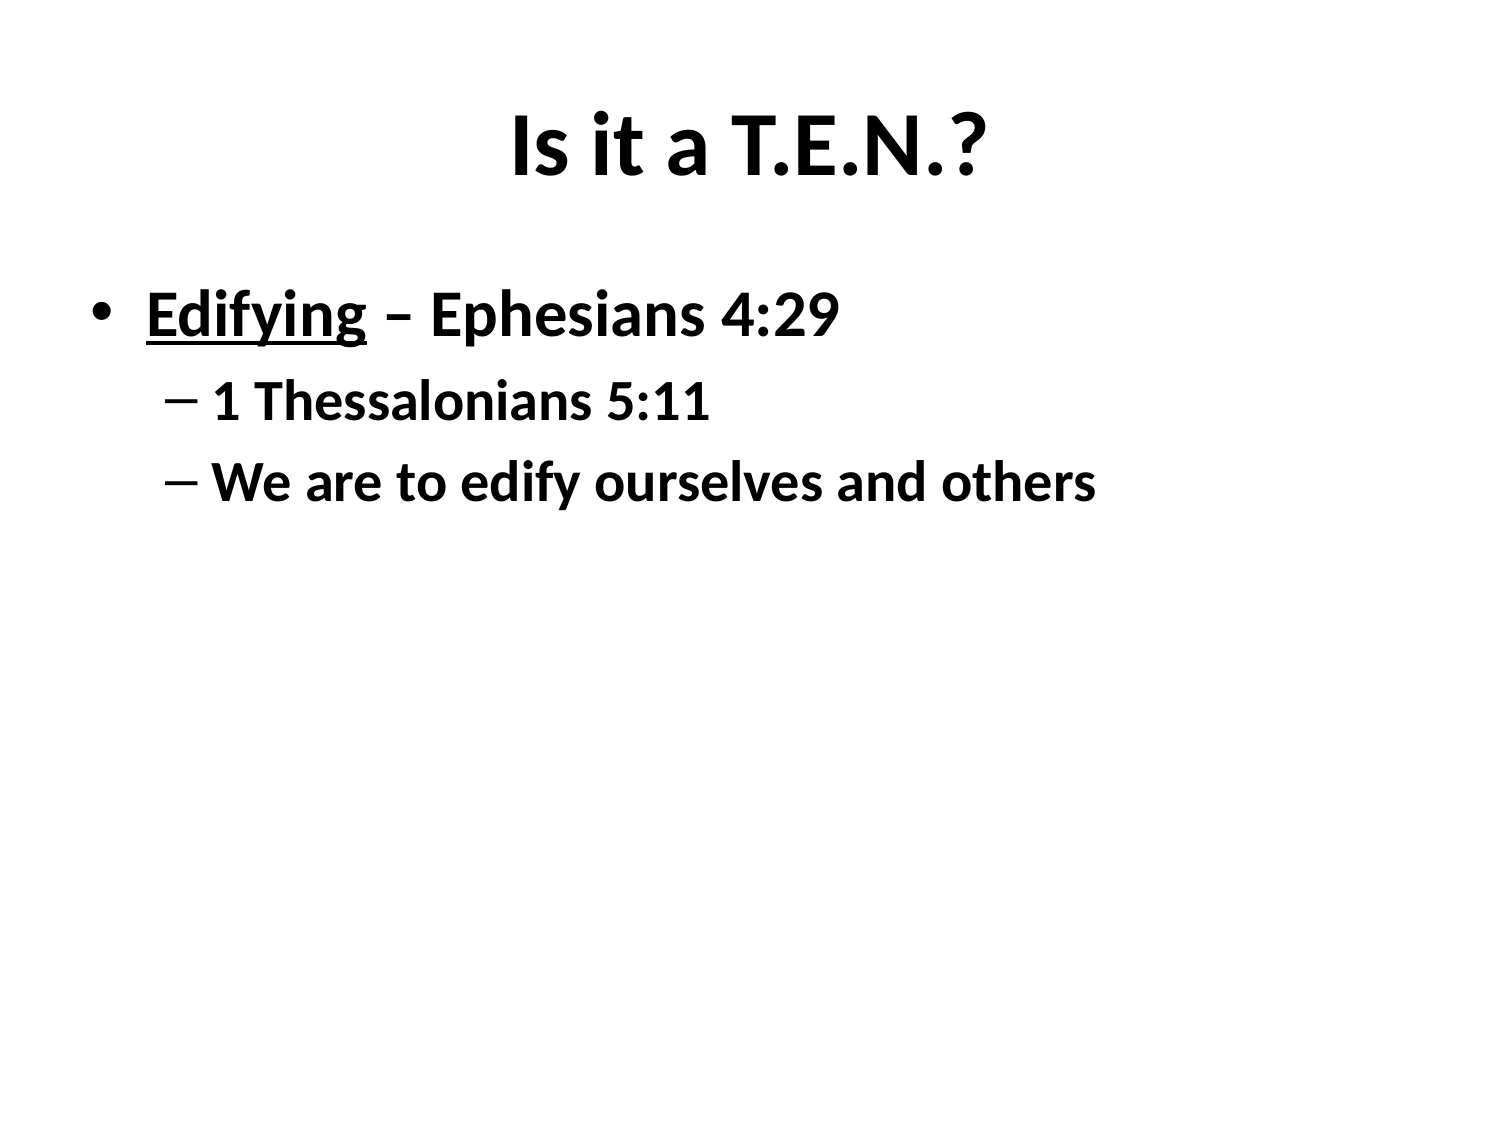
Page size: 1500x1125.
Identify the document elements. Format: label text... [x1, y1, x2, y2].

list Edifying – Ephesians 4:29 1 Thessalonians 5:11 We are to edify ourselves and others [75, 262, 1425, 1005]
title Is it a T.E.N.? [75, 45, 1425, 233]
